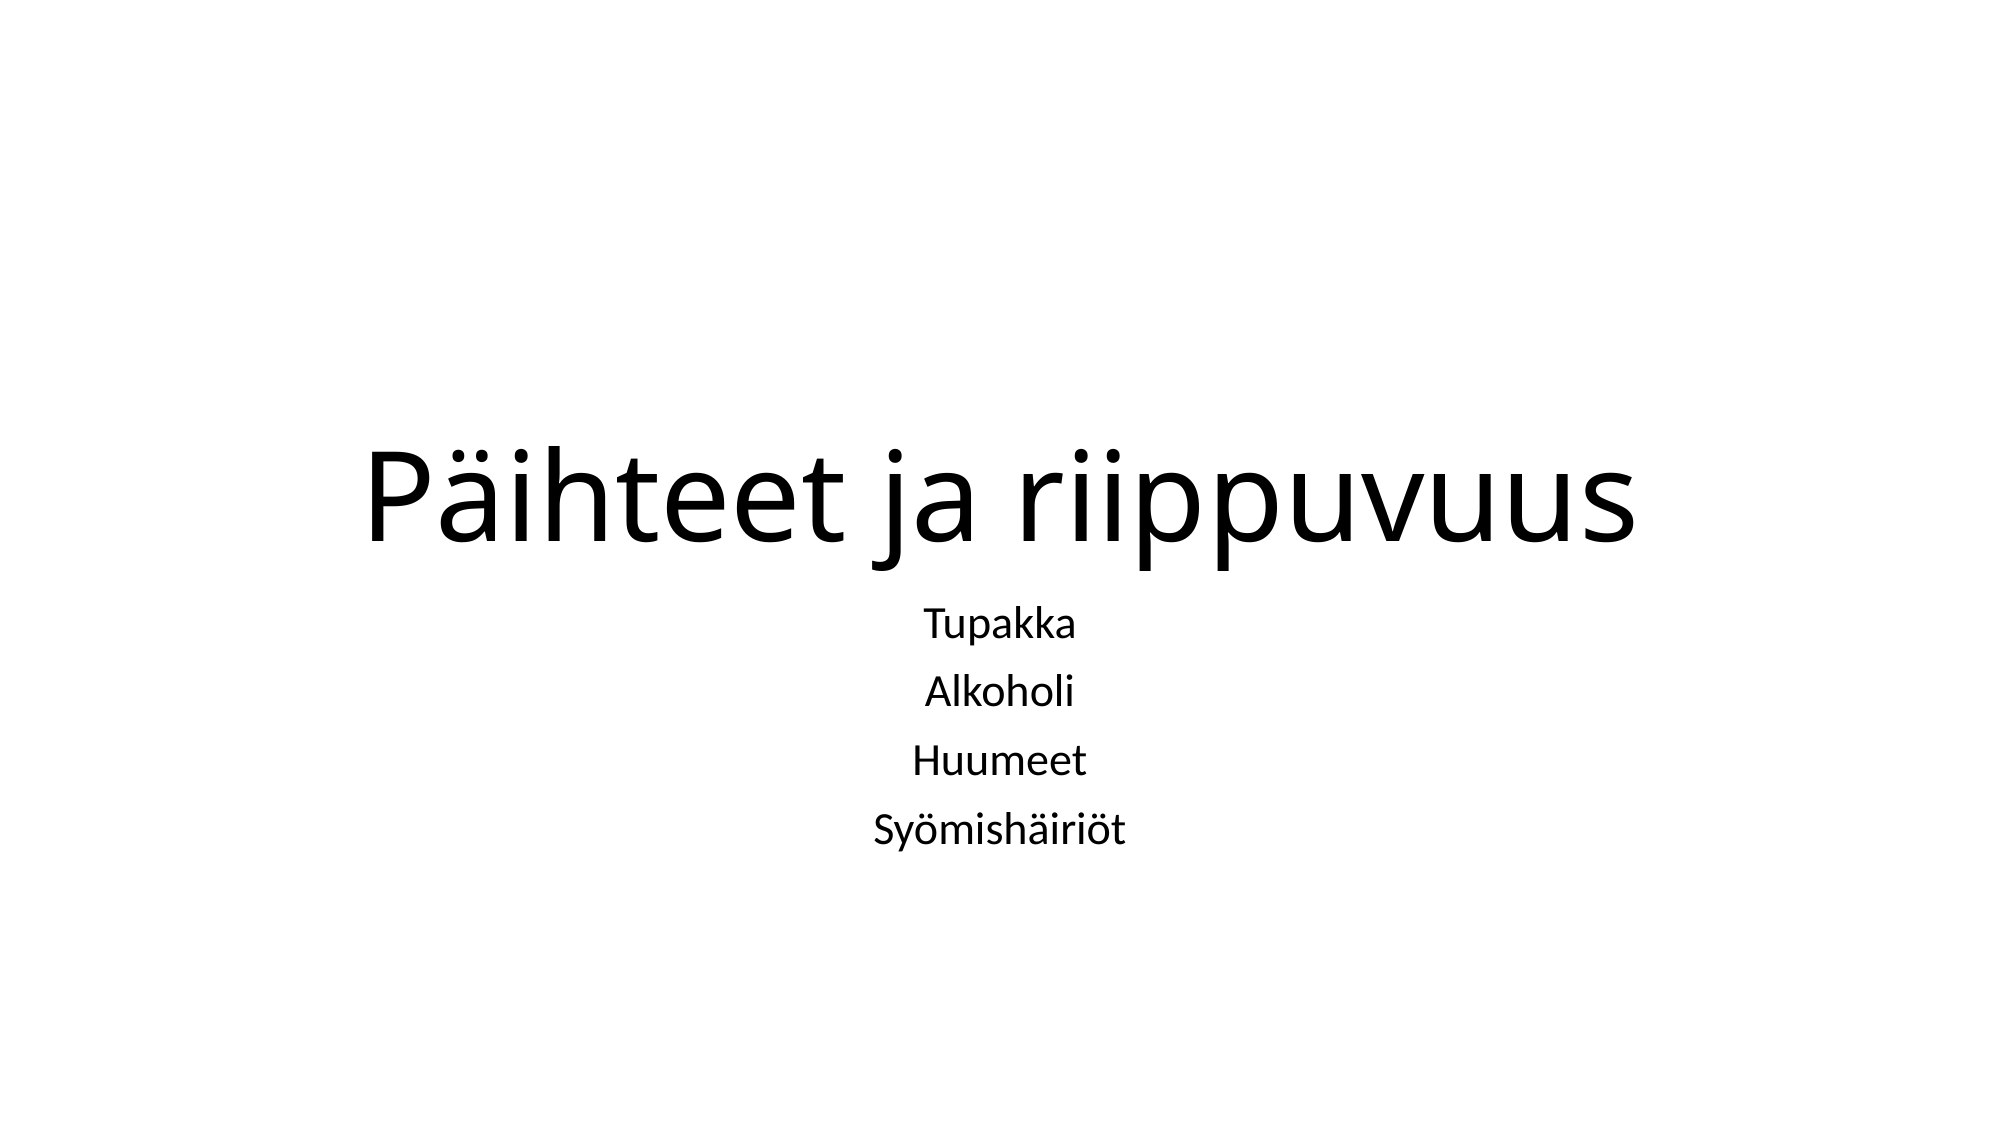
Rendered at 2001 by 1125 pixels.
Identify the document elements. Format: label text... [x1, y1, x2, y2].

title Päihteet ja riippuvuus [249, 184, 1750, 576]
subtitle Tupakka Alkoholi Huumeet Syömishäiriöt [249, 590, 1750, 863]
